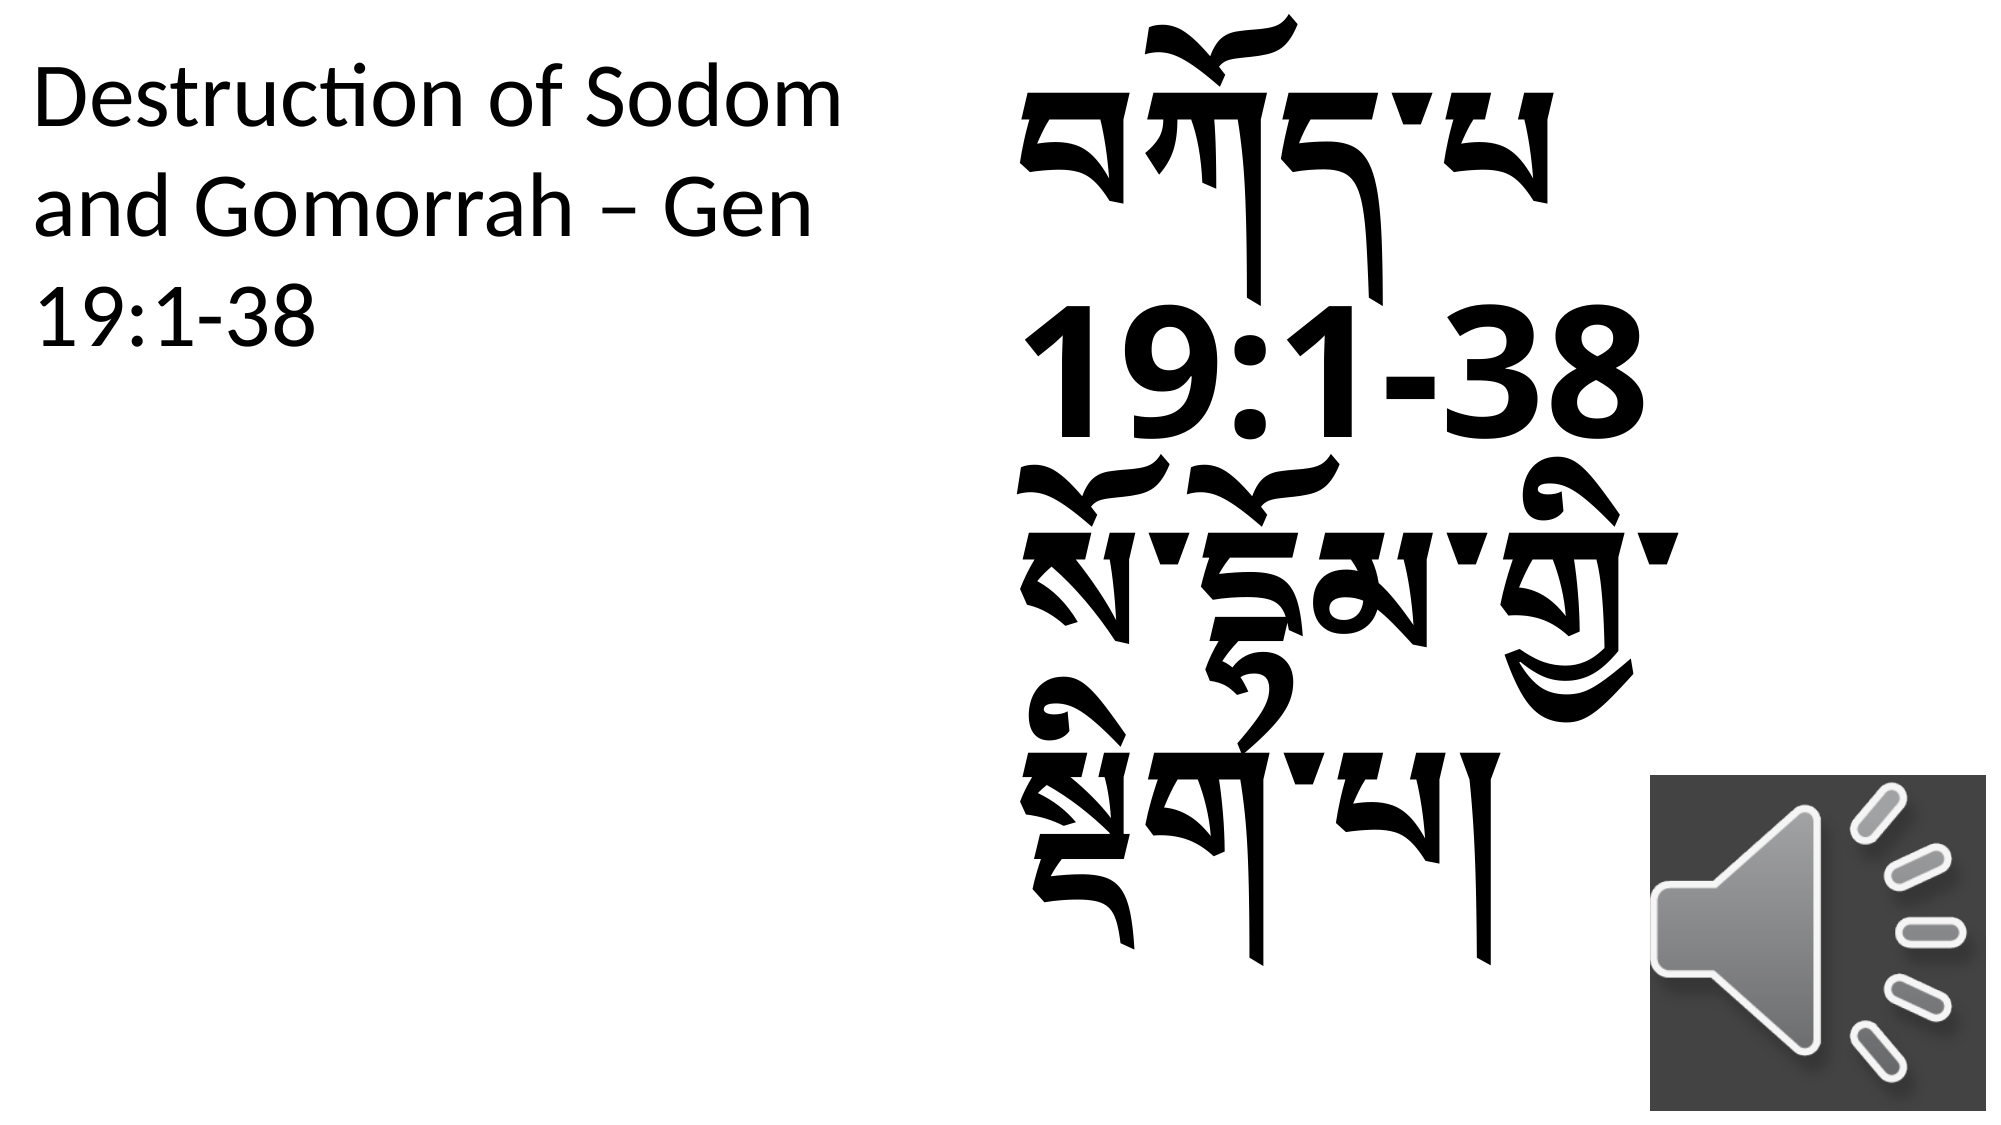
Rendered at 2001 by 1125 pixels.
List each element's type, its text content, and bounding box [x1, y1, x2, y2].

text_box བཀོད་པ 19:1-38 སོ་དྷོམ་གྱི་སྡིག་པ། [999, 27, 2000, 1104]
picture [1648, 773, 1987, 1112]
text_box Destruction of Sodom and Gomorrah – Gen 19:1-38 [18, 27, 973, 1104]
